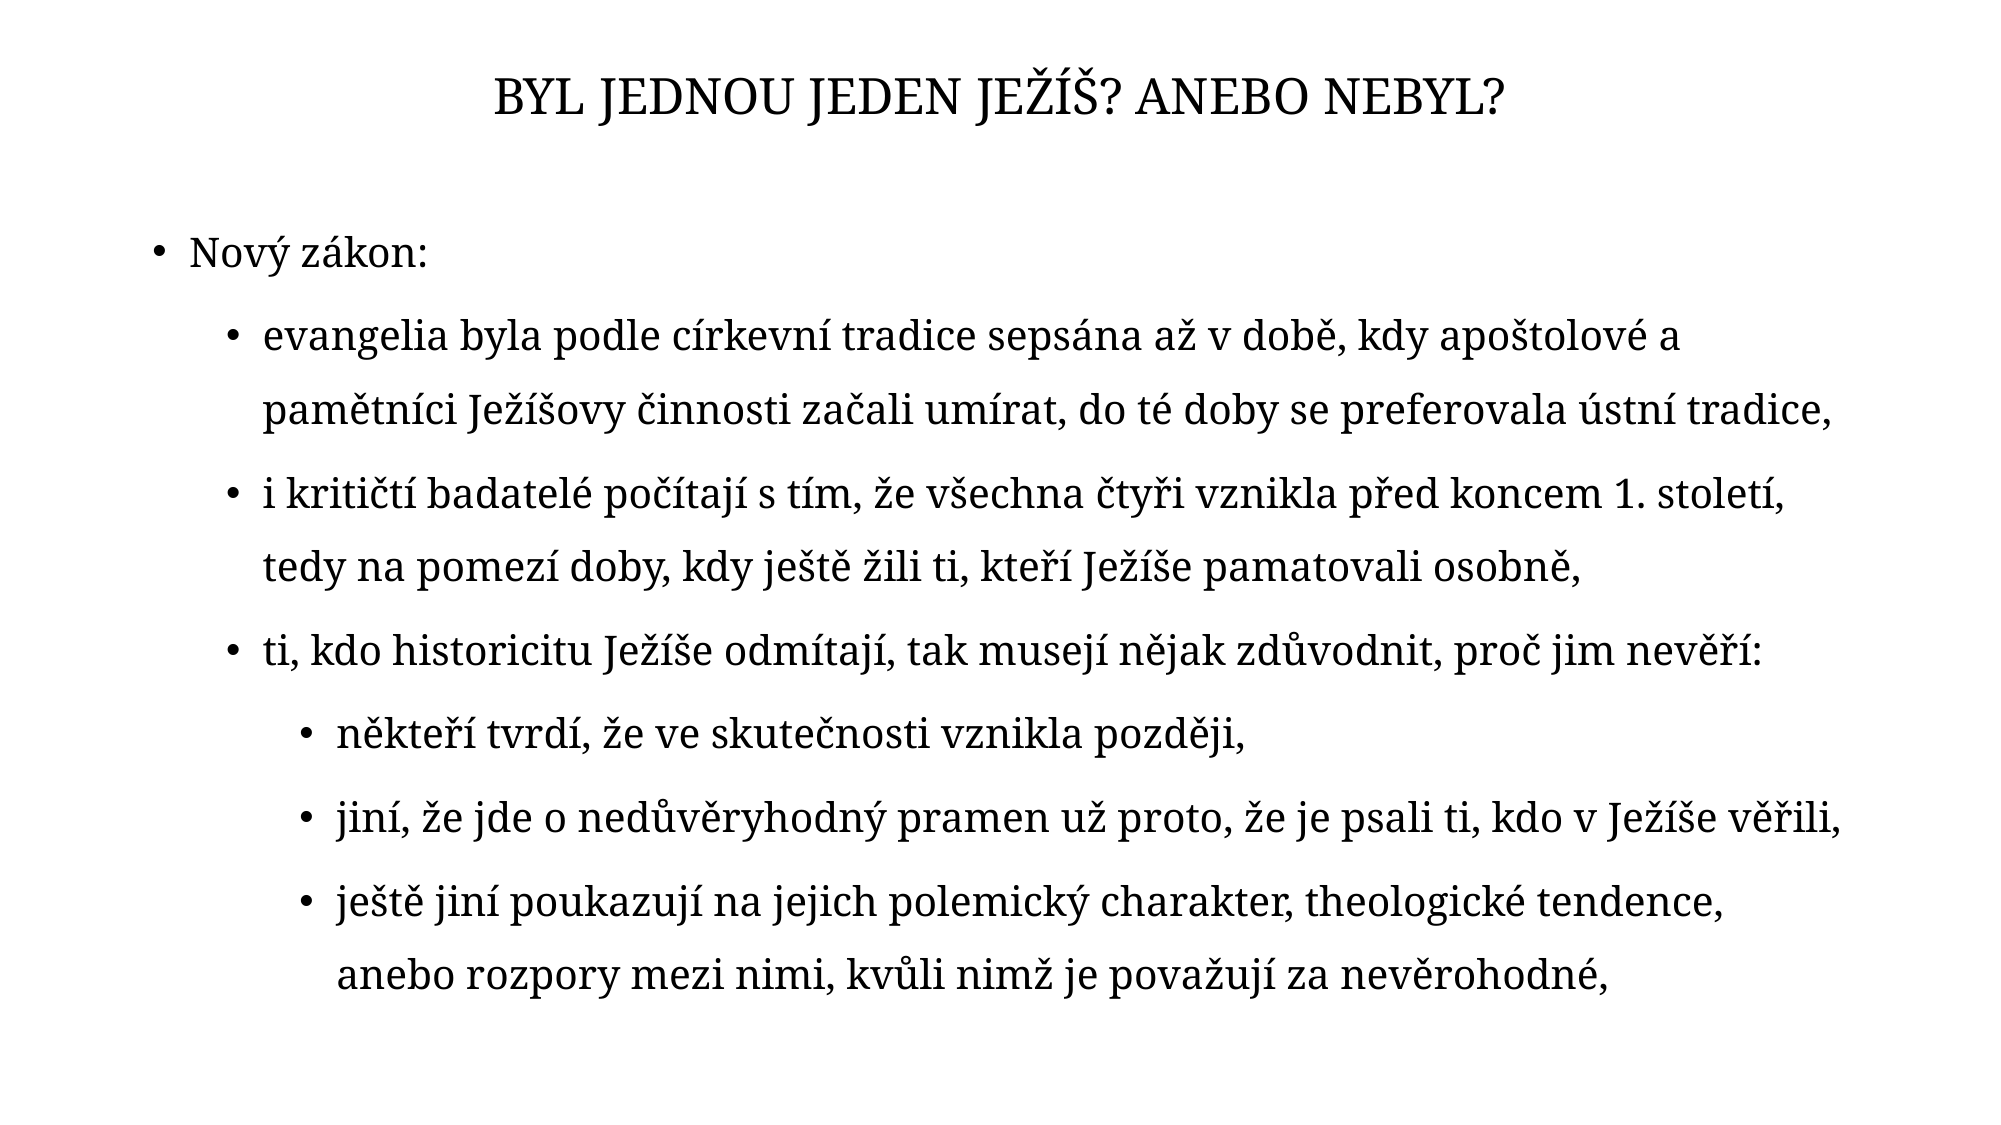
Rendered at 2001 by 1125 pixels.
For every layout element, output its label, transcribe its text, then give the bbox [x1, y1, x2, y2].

title Byl jednou jeden Ježíš? Anebo nebyl? [137, 59, 1863, 137]
list Nový zákon: evangelia byla podle církevní tradice sepsána až v době, kdy apoštolové a pamětníci Ježíšovy činnosti začali umírat, do té doby se preferovala ústní tradice, i kritičtí badatelé počítají s tím, že všechna čtyři vznikla před koncem 1. století, tedy na pomezí doby, kdy ještě žili ti, kteří Ježíše pamatovali osobně, ti, kdo historicitu Ježíše odmítají, tak musejí nějak zdůvodnit, proč jim nevěří: někteří tvrdí, že ve skutečnosti vznikla později, jiní, že jde o nedůvěryhodný pramen už proto, že je psali ti, kdo v Ježíše věřili, ještě jiní poukazují na jejich polemický charakter, theologické tendence, anebo rozpory mezi nimi, kvůli nimž je považují za nevěrohodné, [137, 194, 1863, 1022]
